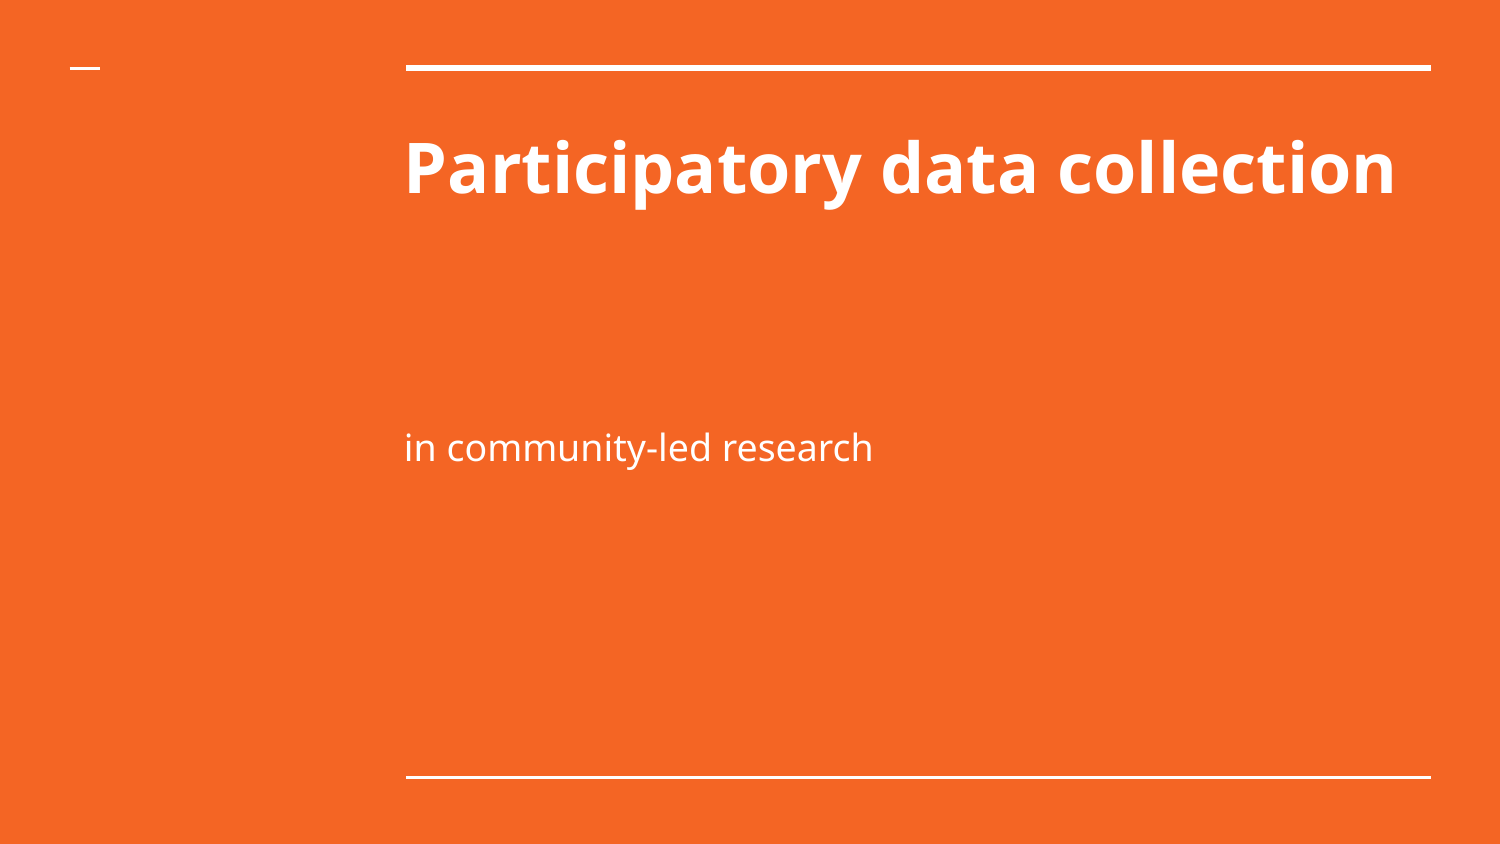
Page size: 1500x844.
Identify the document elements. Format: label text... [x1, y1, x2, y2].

subtitle in community-led research [389, 406, 1428, 707]
title Participatory data collection [389, 103, 1428, 242]
